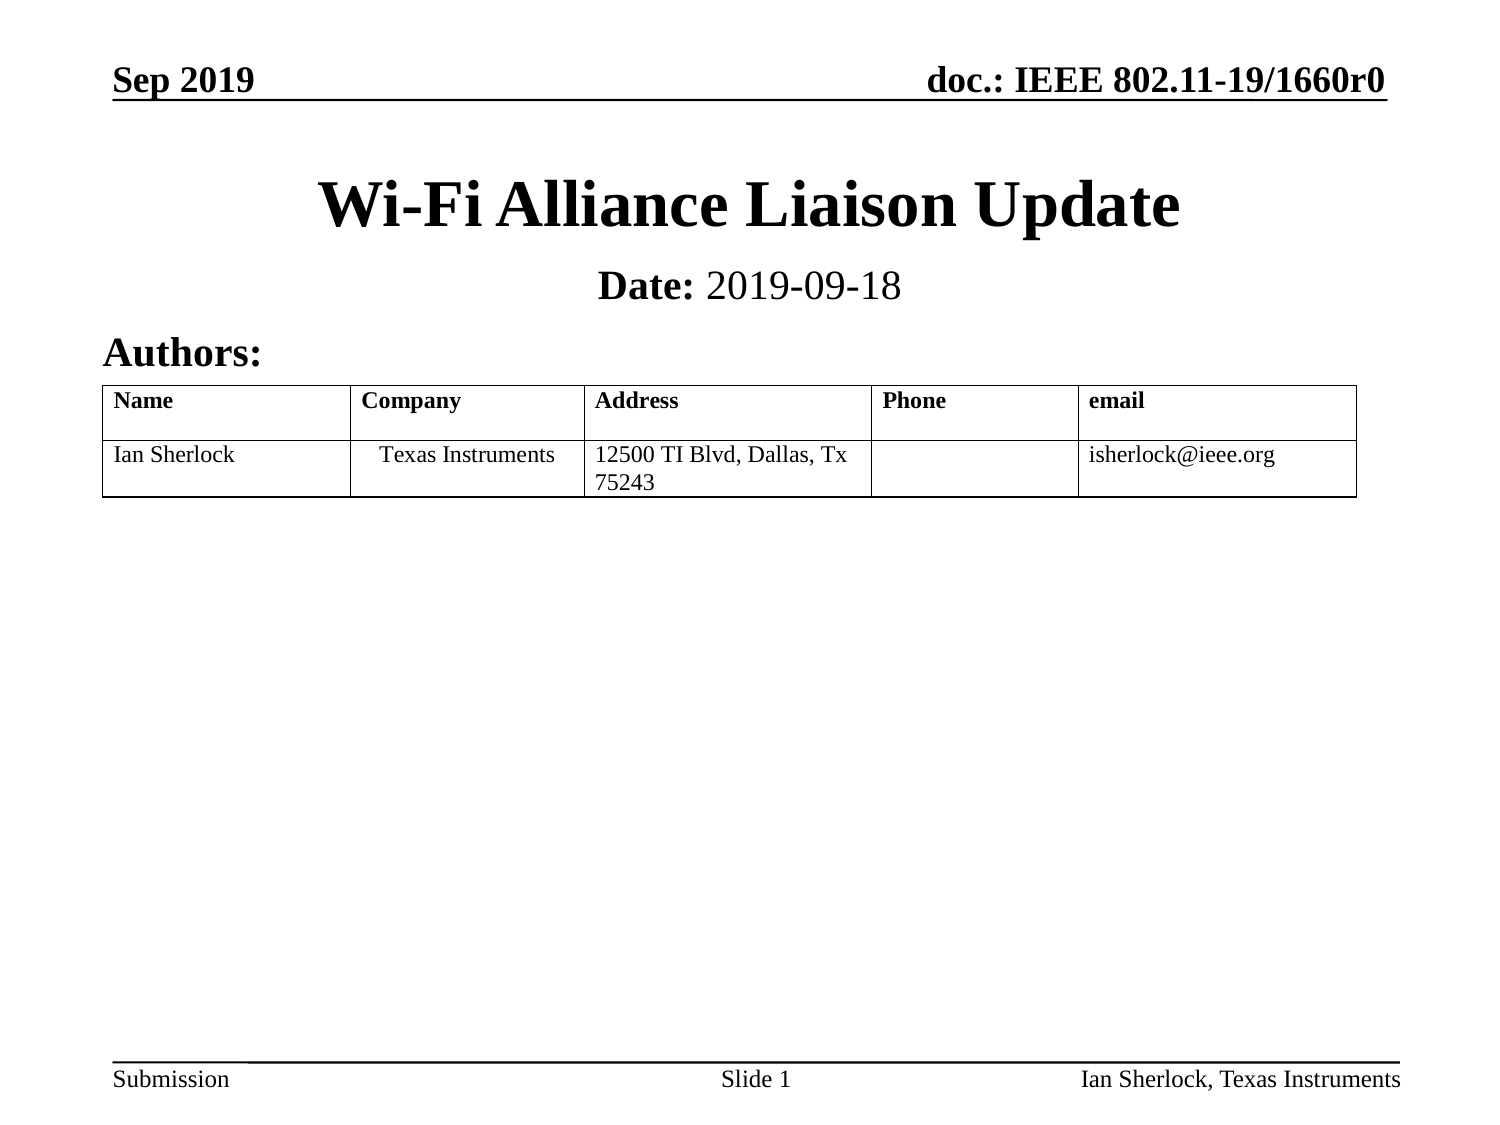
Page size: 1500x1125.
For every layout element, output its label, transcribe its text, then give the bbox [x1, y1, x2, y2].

footer Ian Sherlock, Texas Instruments [1076, 1061, 1402, 1093]
title Wi-Fi Alliance Liaison Update [112, 112, 1388, 249]
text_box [87, 385, 1370, 752]
list Date: 2019-09-18 [112, 249, 1388, 313]
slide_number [111, 54, 257, 101]
slide_number Slide 1 [712, 1061, 800, 1093]
text_box Authors: [87, 317, 325, 380]
